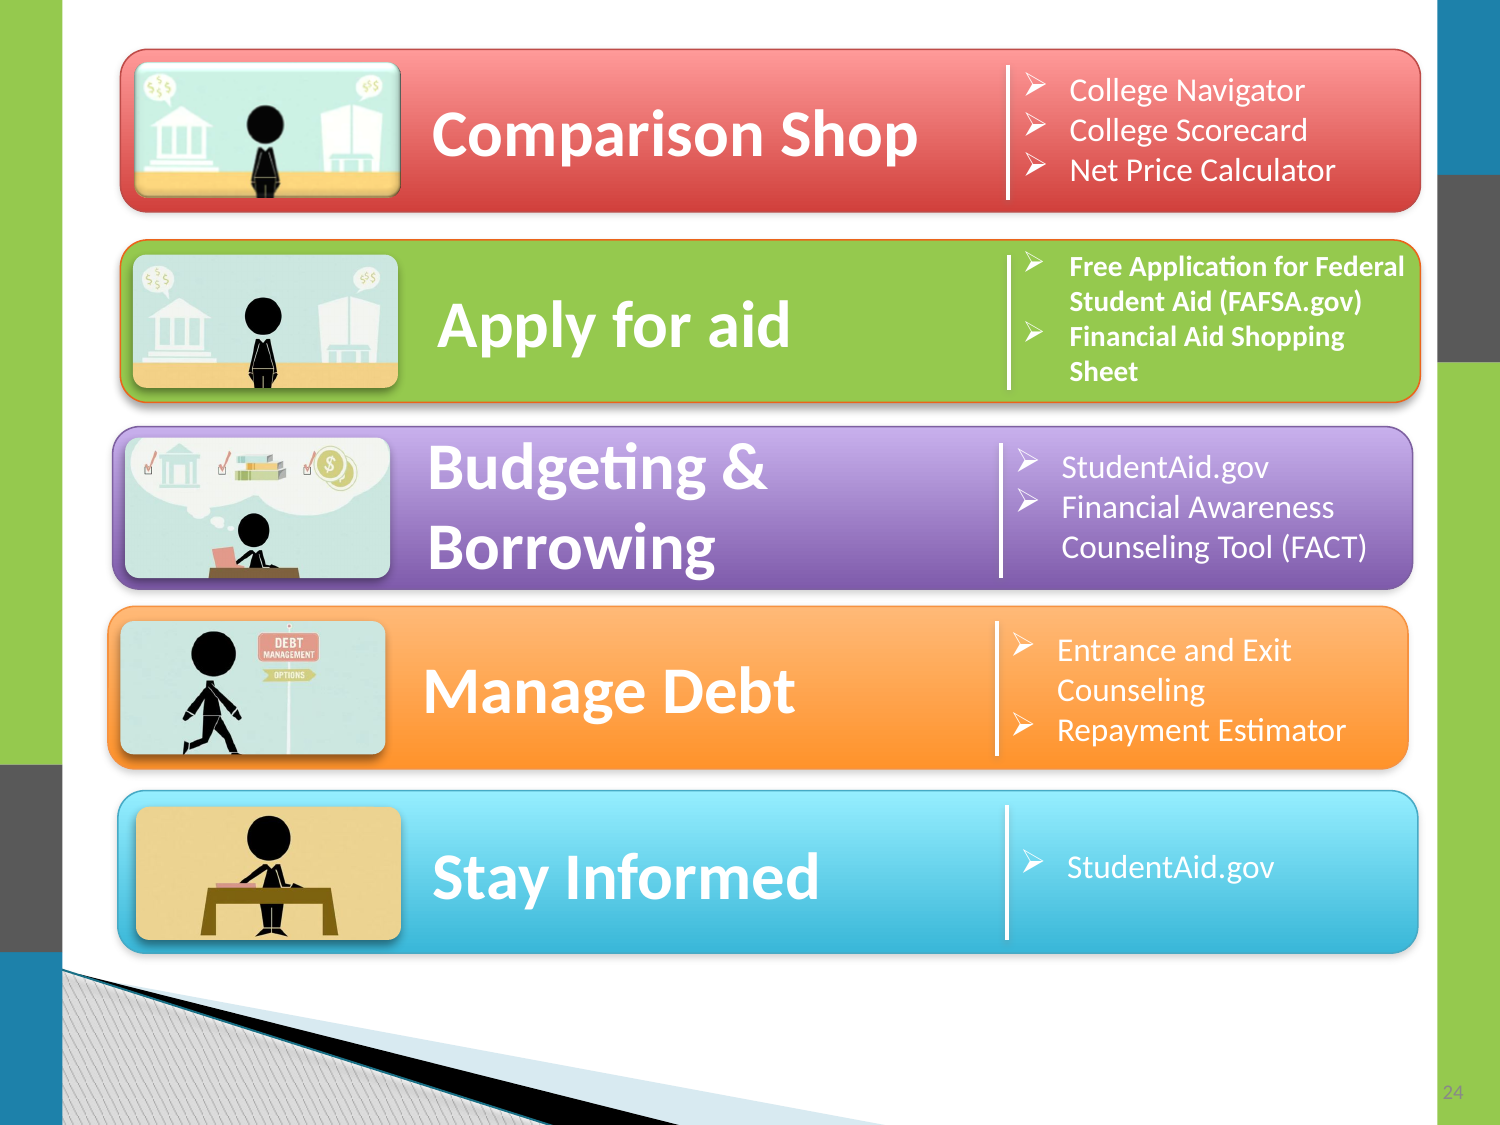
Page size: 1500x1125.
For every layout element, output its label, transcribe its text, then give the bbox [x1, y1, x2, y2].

slide_number 24 [1418, 1051, 1479, 1112]
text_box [107, 606, 1409, 770]
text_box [120, 239, 1426, 403]
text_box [120, 49, 1421, 213]
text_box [112, 414, 1413, 593]
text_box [117, 790, 1419, 954]
